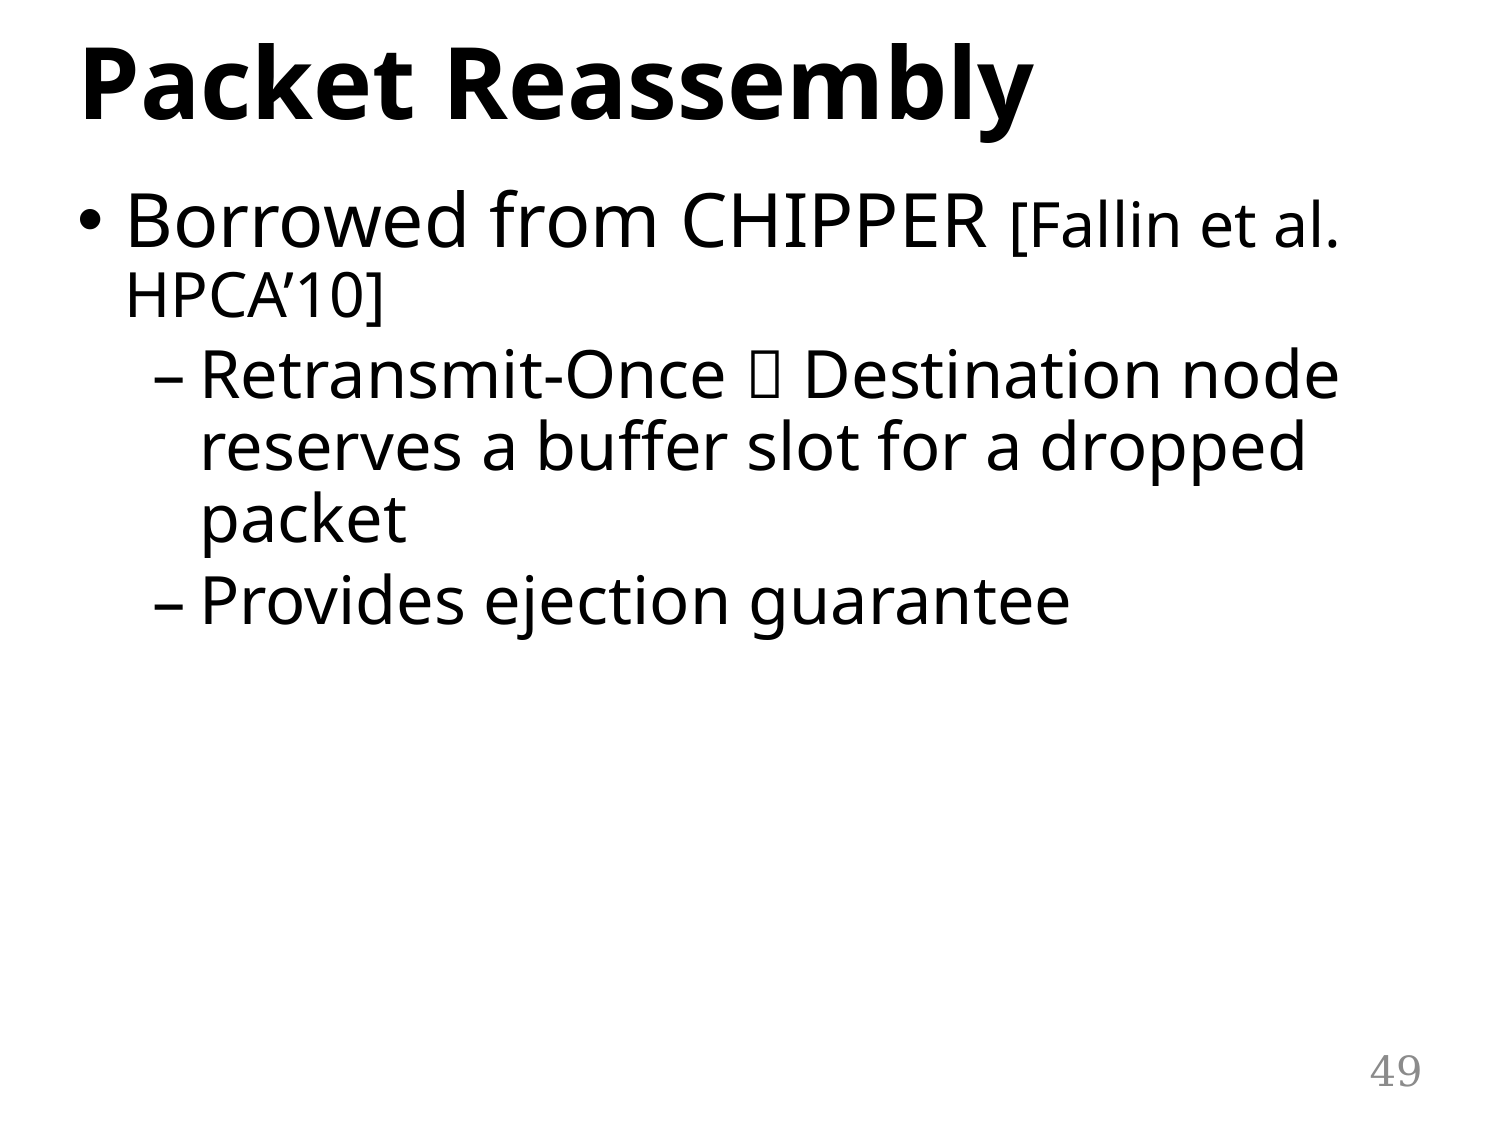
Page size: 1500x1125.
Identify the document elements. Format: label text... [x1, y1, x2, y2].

title Packet Reassembly [62, 24, 1438, 150]
slide_number 49 [1325, 1040, 1438, 1100]
list Borrowed from CHIPPER [Fallin et al. HPCA’10] Retransmit-Once  Destination node reserves a buffer slot for a dropped packet Provides ejection guarantee [62, 174, 1438, 1100]
